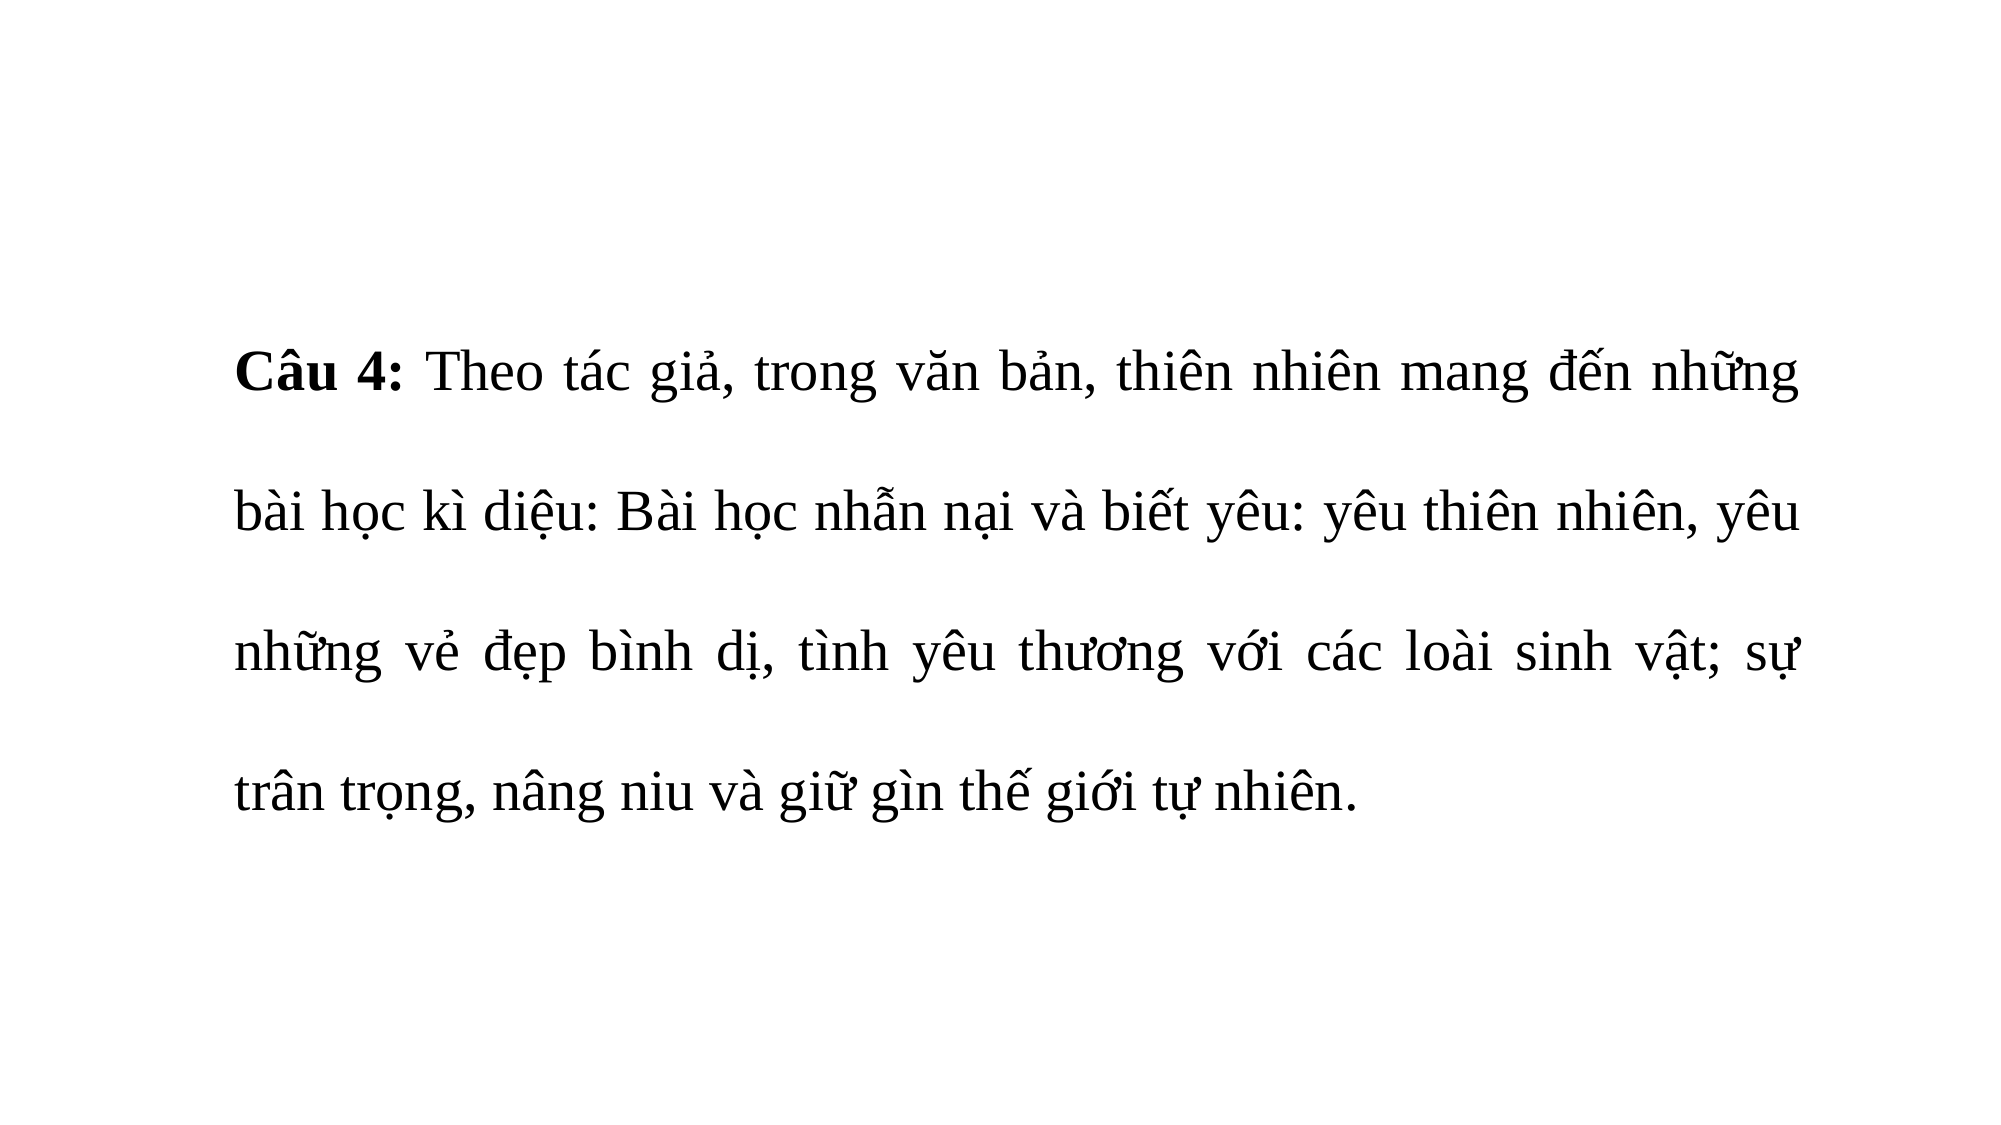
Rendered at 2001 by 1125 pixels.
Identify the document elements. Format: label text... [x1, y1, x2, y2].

text_box Câu 4: Theo tác giả, trong văn bản, thiên nhiên mang đến những bài học kì diệu: Bài học nhẫn nại và biết yêu: yêu thiên nhiên, yêu những vẻ đẹp bình dị, tình yêu thương với các loài sinh vật; sự trân trọng, nâng niu và giữ gìn thế giới tự nhiên. [220, 254, 1816, 830]
